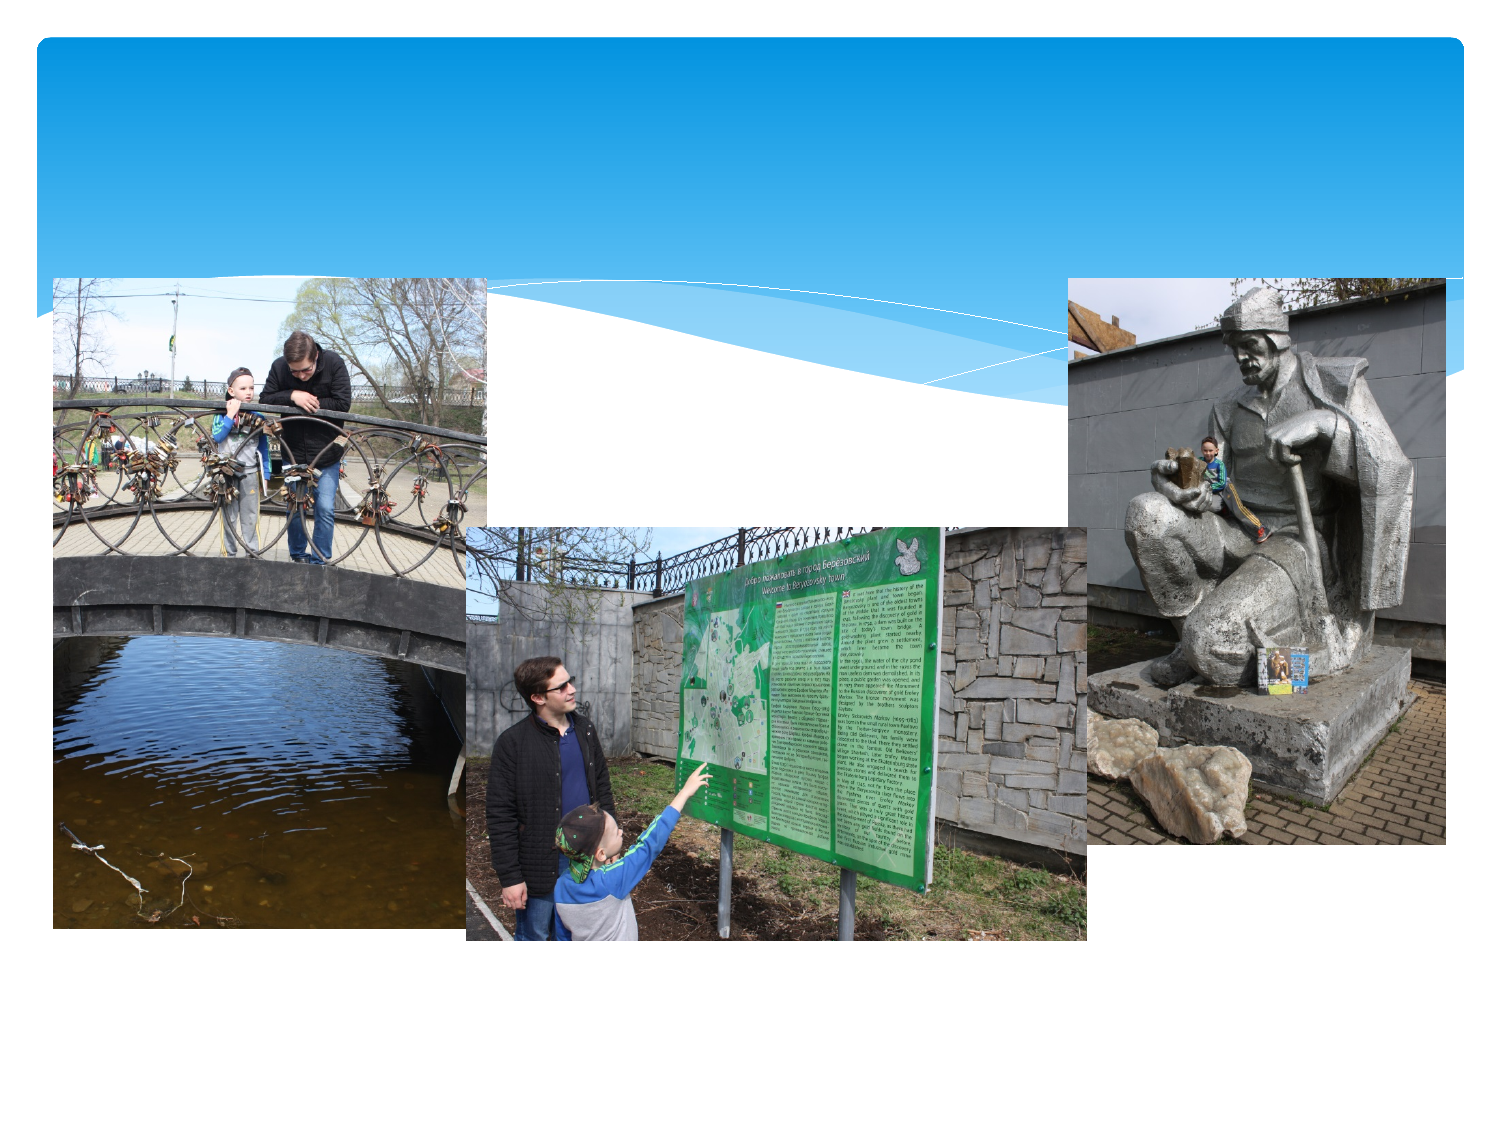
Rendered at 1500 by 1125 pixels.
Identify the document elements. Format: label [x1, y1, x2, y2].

list [52, 278, 487, 929]
picture [466, 526, 1087, 941]
list [1068, 278, 1446, 845]
